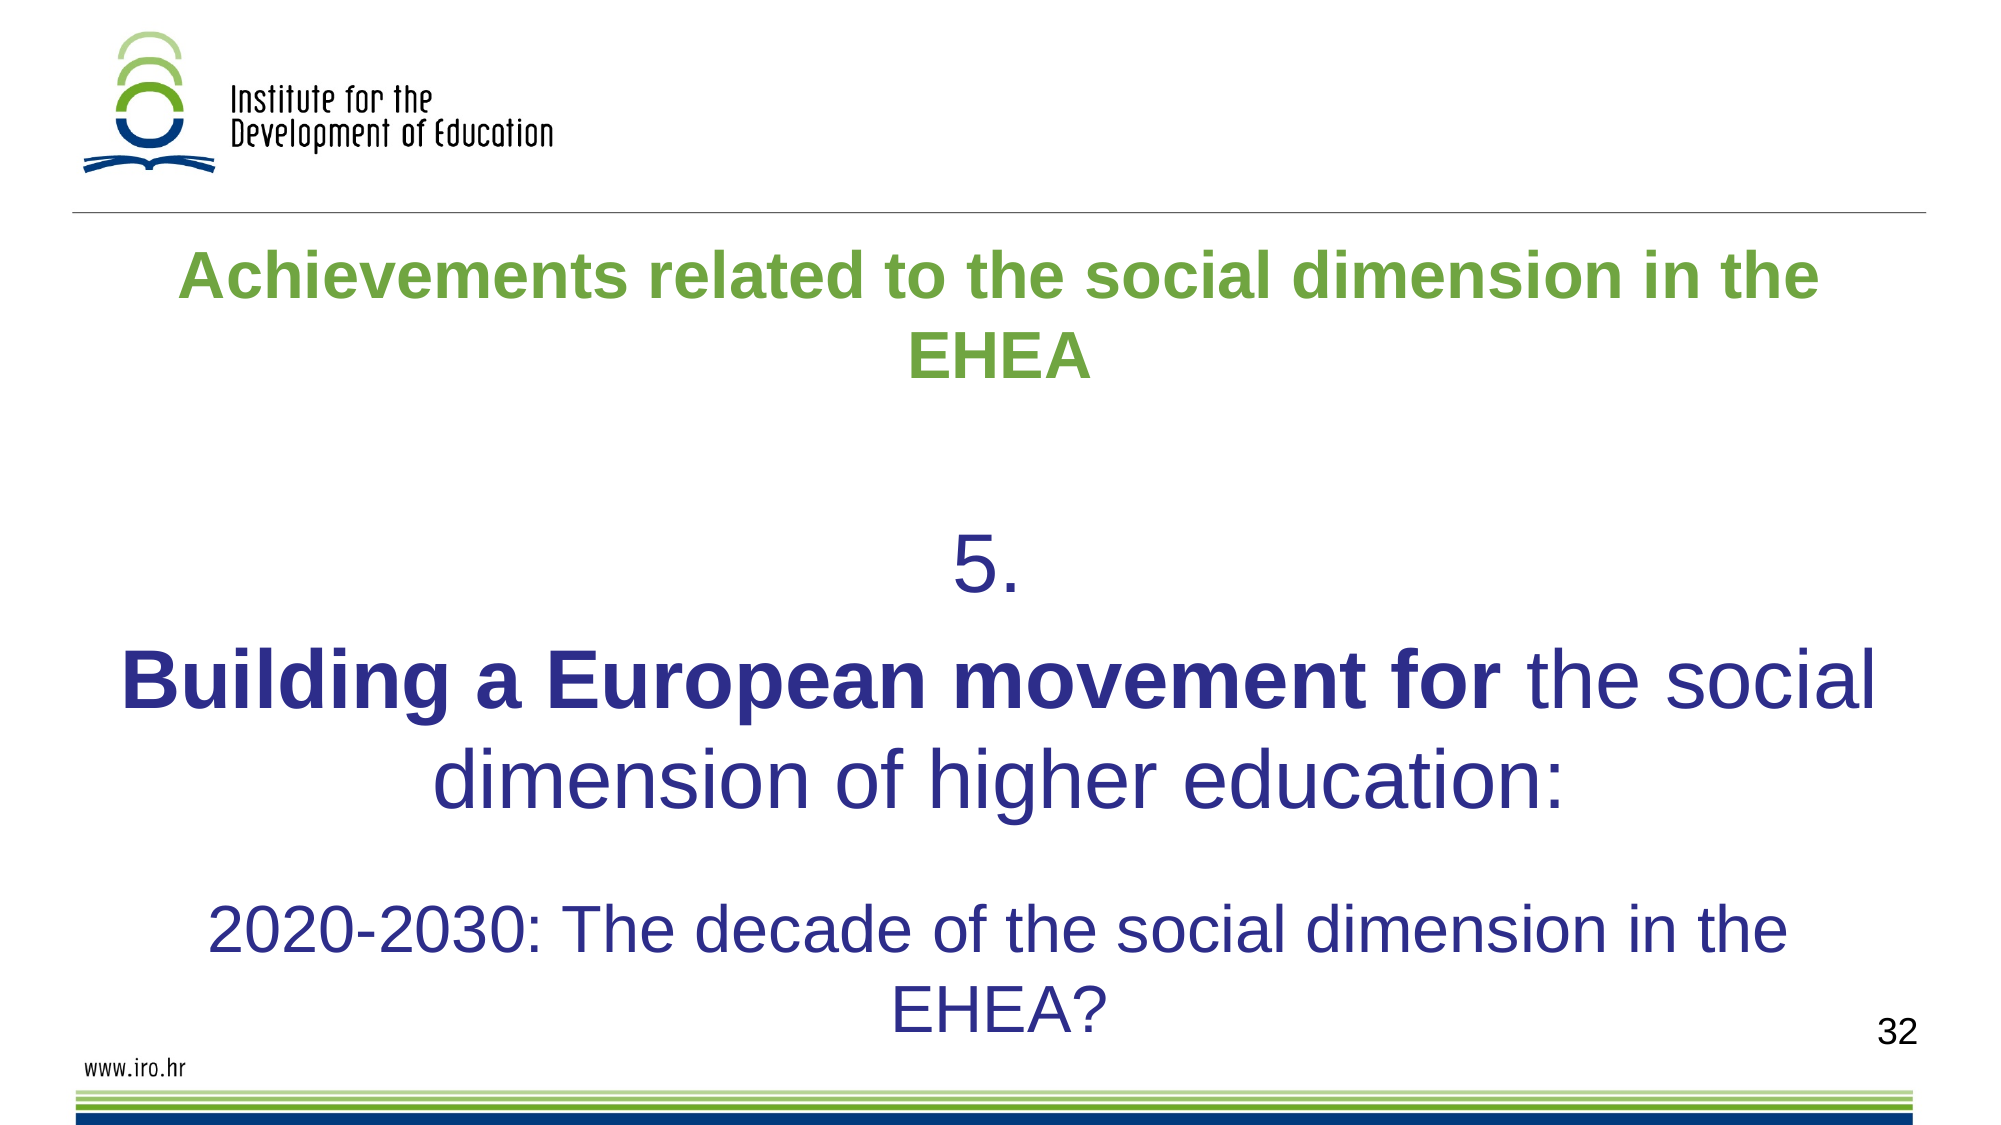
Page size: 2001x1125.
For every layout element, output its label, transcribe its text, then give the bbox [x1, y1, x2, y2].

picture [0, 1055, 1989, 1125]
picture [0, 0, 1998, 215]
slide_number 32 [1516, 999, 1934, 1075]
list 5. Building a European movement for the social dimension of higher education: 2020-2030: The decade of the social dimension in the EHEA? [82, 501, 1916, 1065]
title Achievements related to the social dimension in the EHEA [83, 224, 1917, 400]
